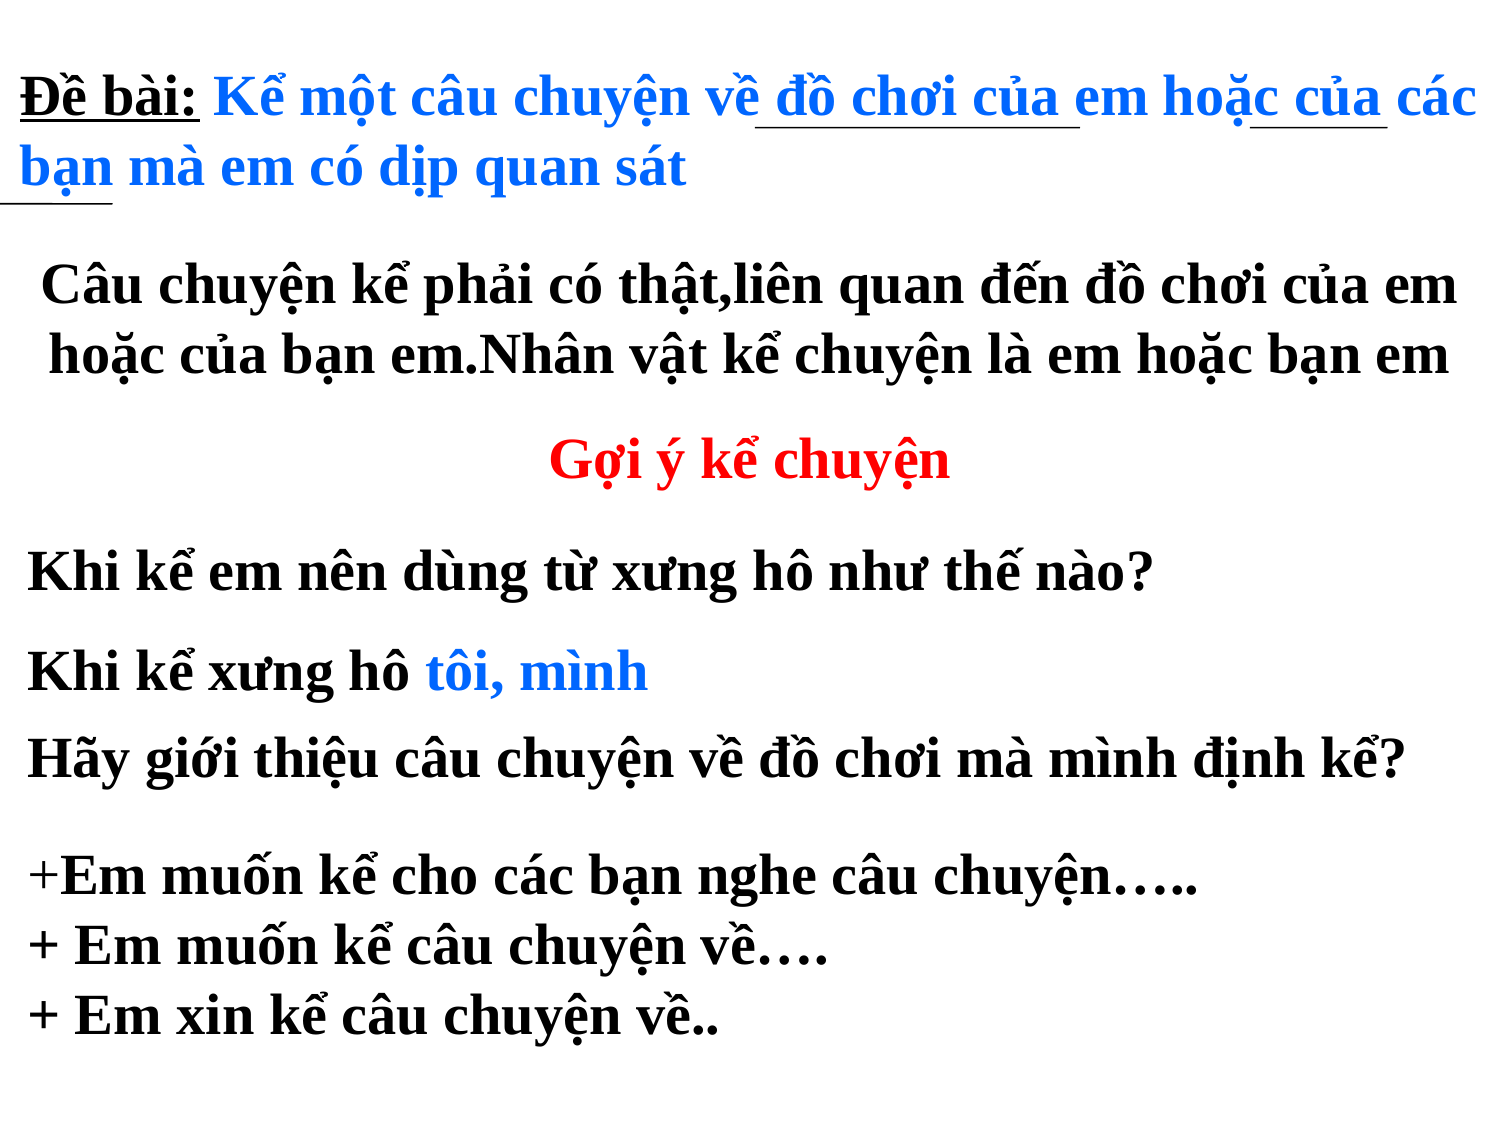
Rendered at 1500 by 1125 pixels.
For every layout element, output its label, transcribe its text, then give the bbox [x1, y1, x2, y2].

text_box Đề bài: Kể một câu chuyện về đồ chơi của em hoặc của các bạn mà em có dịp quan sát [4, 49, 1500, 205]
text_box Gợi ý kể chuyện [497, 412, 1003, 498]
text_box +Em muốn kể cho các bạn nghe câu chuyện….. + Em muốn kể câu chuyện về…. + Em xin kể câu chuyện về.. [12, 828, 1500, 1054]
text_box Câu chuyện kể phải có thật,liên quan đến đồ chơi của em hoặc của bạn em.Nhân vật kể chuyện là em hoặc bạn em [0, 237, 1500, 393]
text_box Hãy giới thiệu câu chuyện về đồ chơi mà mình định kể? [12, 712, 1500, 797]
text_box Khi kể em nên dùng từ xưng hô như thế nào? [12, 525, 1500, 610]
text_box Khi kể xưng hô tôi, mình [12, 624, 825, 710]
